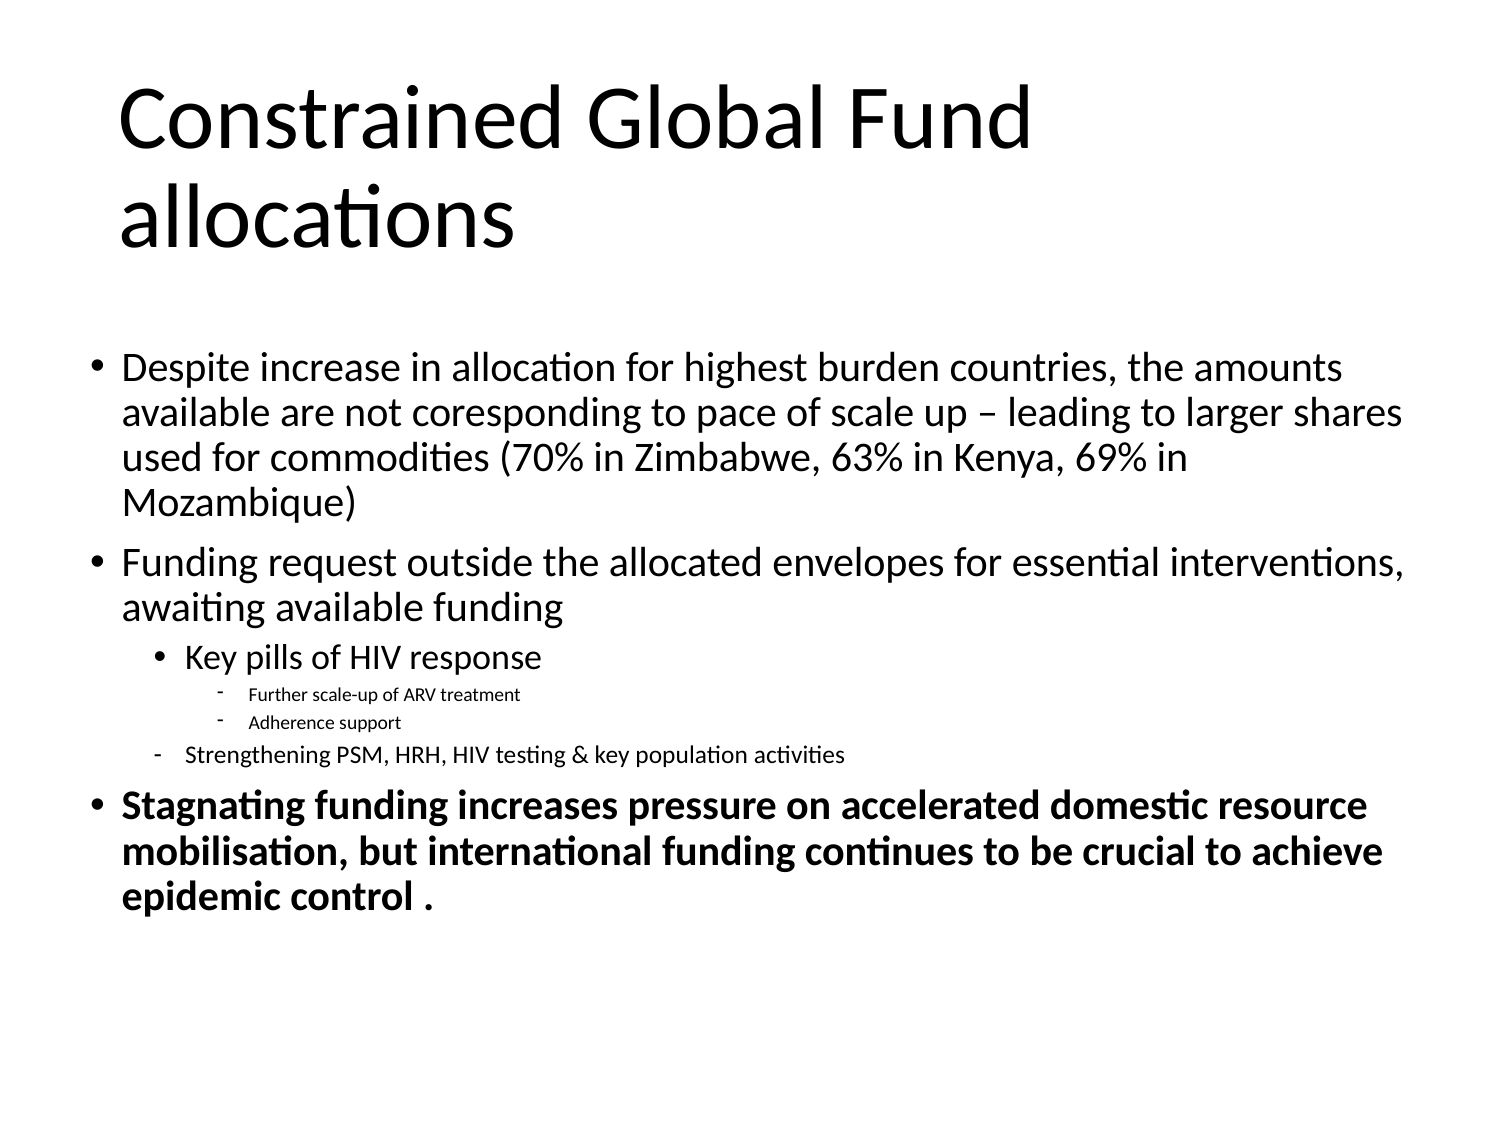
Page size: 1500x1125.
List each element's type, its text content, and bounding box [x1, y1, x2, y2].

list Despite increase in allocation for highest burden countries, the amounts available are not coresponding to pace of scale up – leading to larger shares used for commodities (70% in Zimbabwe, 63% in Kenya, 69% in Mozambique) Funding request outside the allocated envelopes for essential interventions, awaiting available funding Key pills of HIV response Further scale-up of ARV treatment Adherence support Strengthening PSM, HRH, HIV testing & key population activities Stagnating funding increases pressure on accelerated domestic resource mobilisation, but international funding continues to be crucial to achieve epidemic control . [75, 337, 1425, 929]
title Constrained Global Fund allocations [103, 59, 1397, 278]
